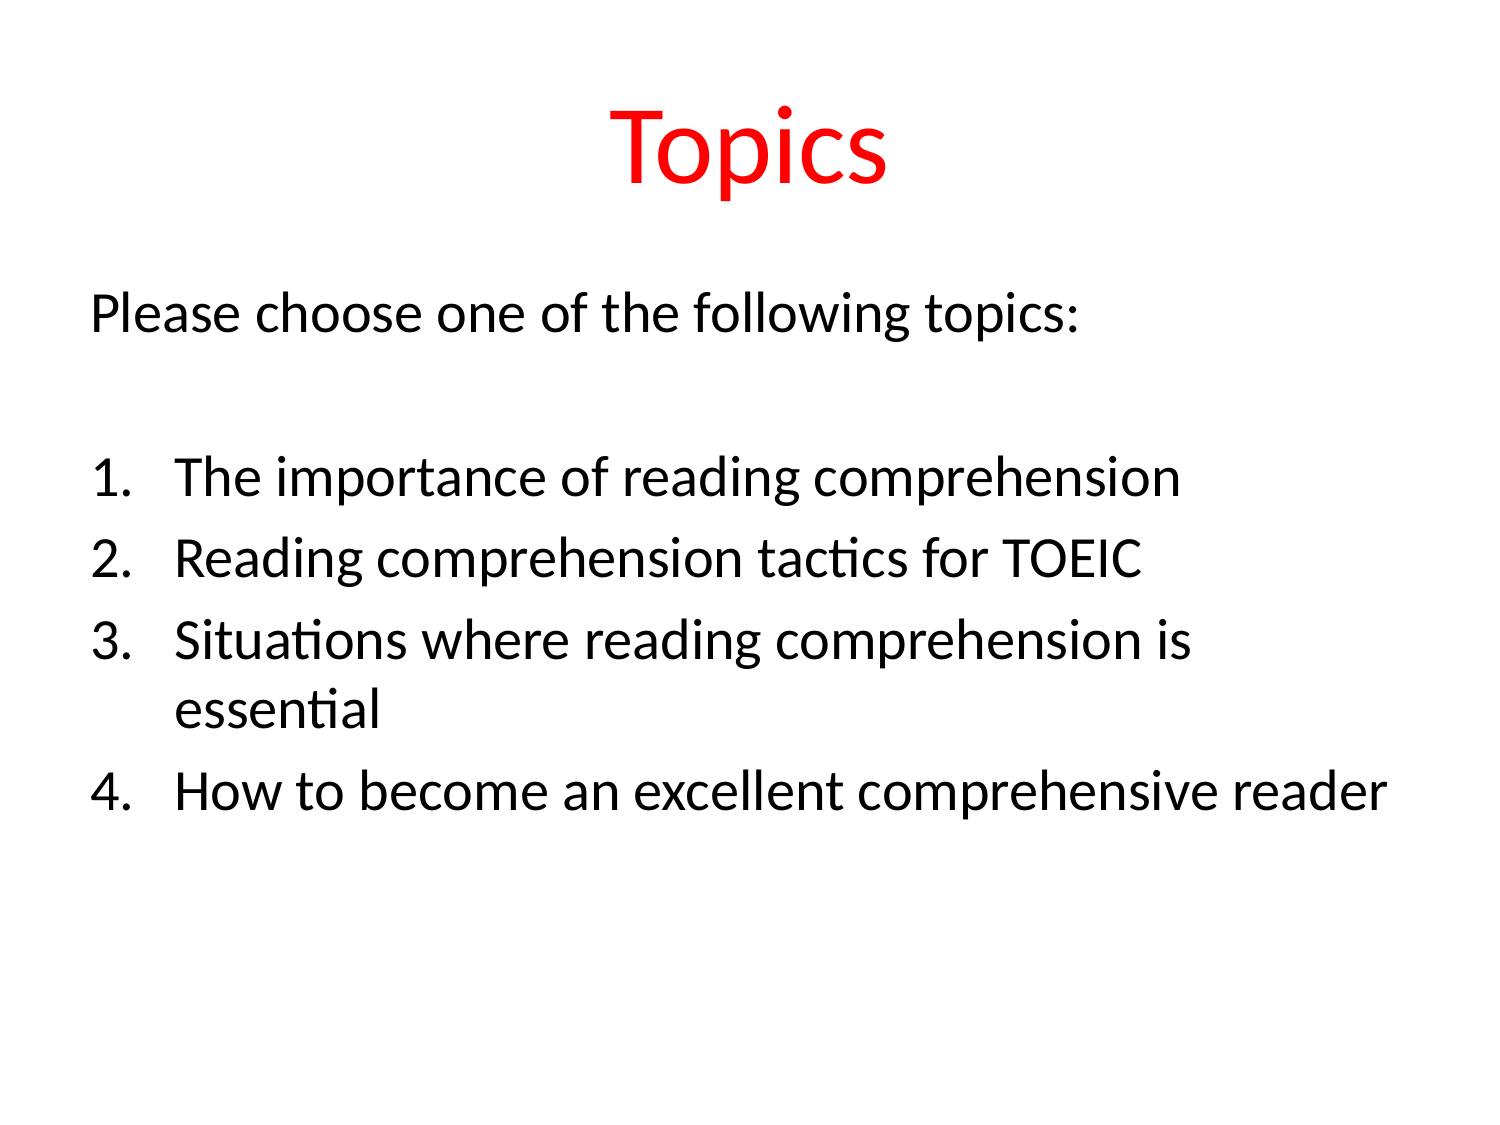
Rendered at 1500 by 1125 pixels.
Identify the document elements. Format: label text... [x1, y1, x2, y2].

title Topics [75, 45, 1425, 233]
list Please choose one of the following topics: The importance of reading comprehension Reading comprehension tactics for TOEIC Situations where reading comprehension is essential How to become an excellent comprehensive reader [75, 267, 1425, 1010]
